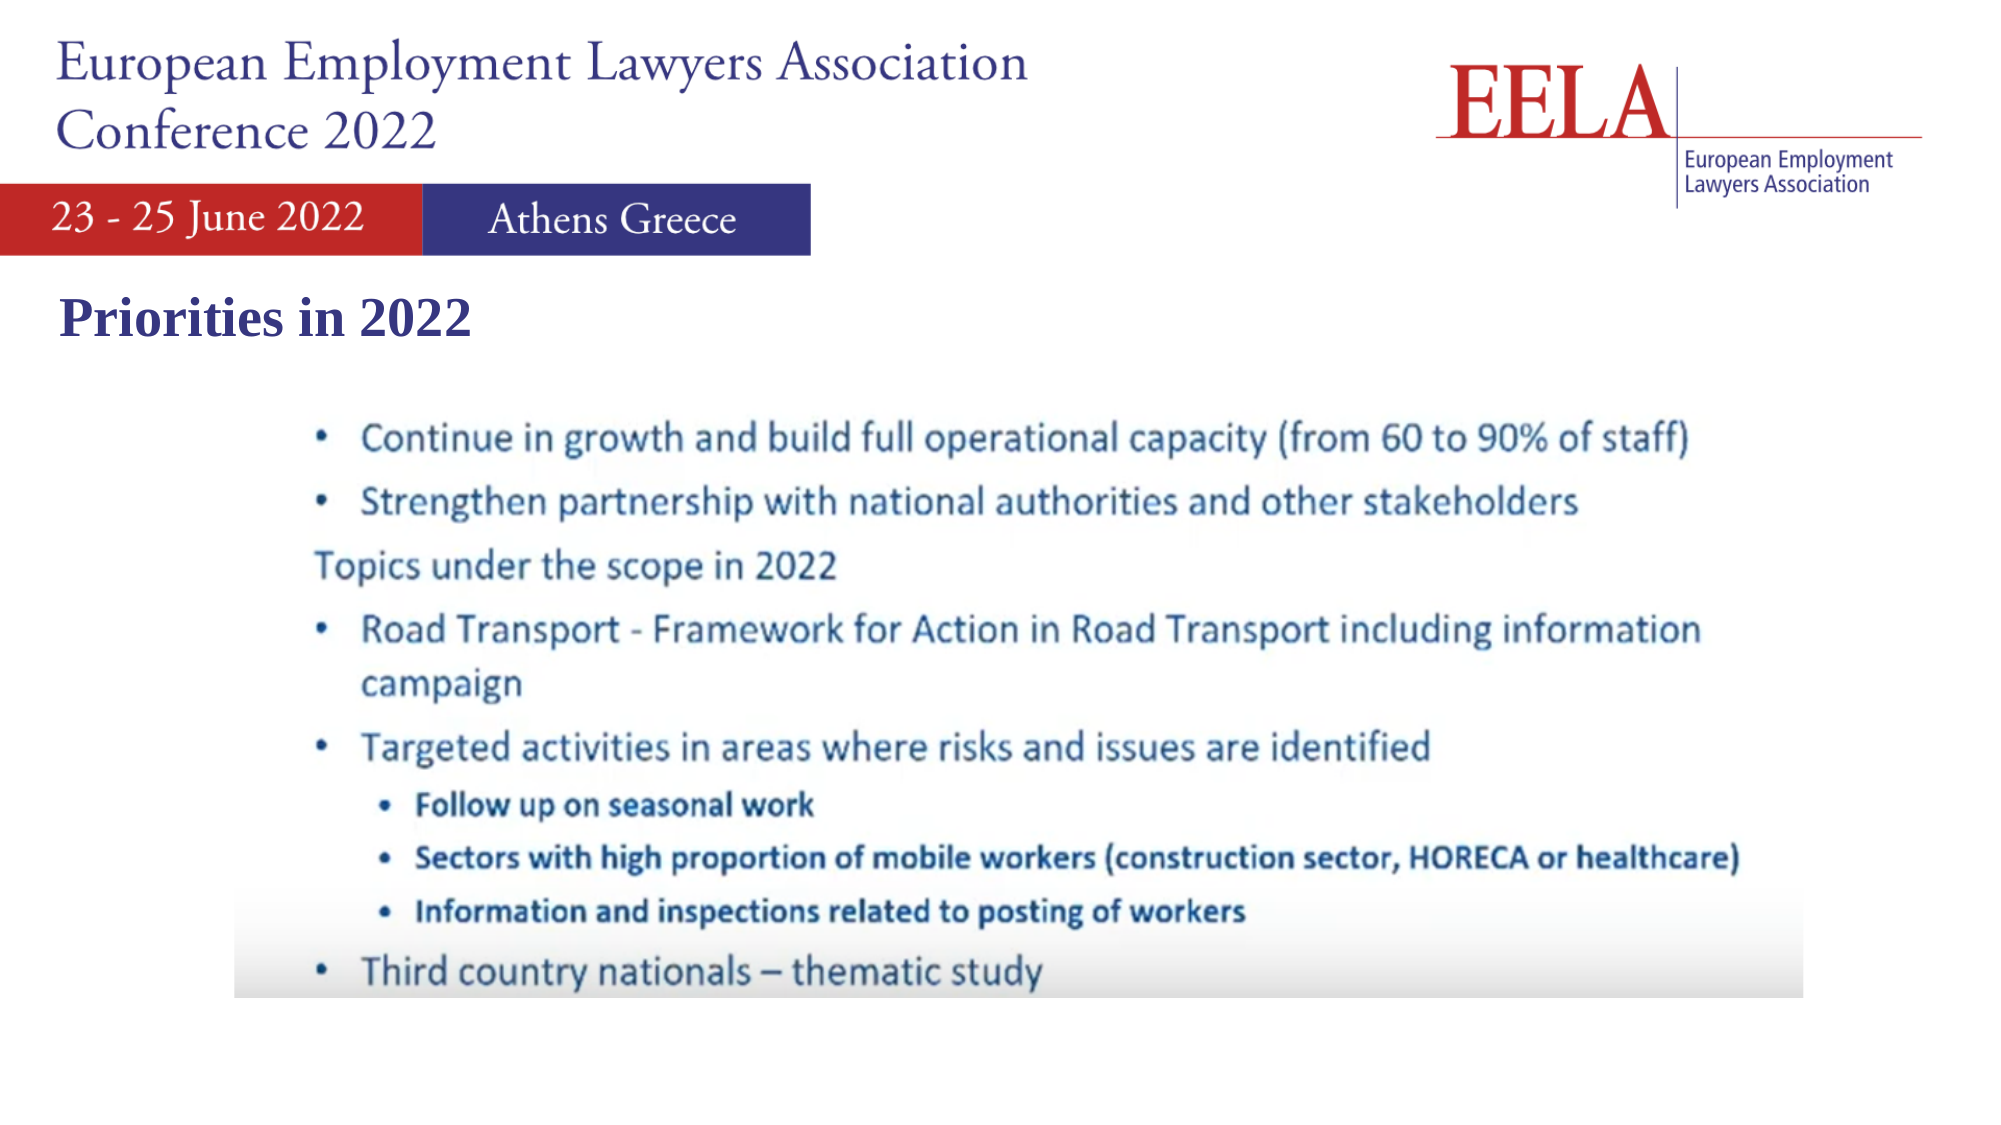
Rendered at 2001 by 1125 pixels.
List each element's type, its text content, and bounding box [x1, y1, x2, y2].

text_box Priorities in 2022 [44, 273, 2000, 356]
text_box [44, 348, 1952, 450]
picture [0, 0, 2001, 1125]
